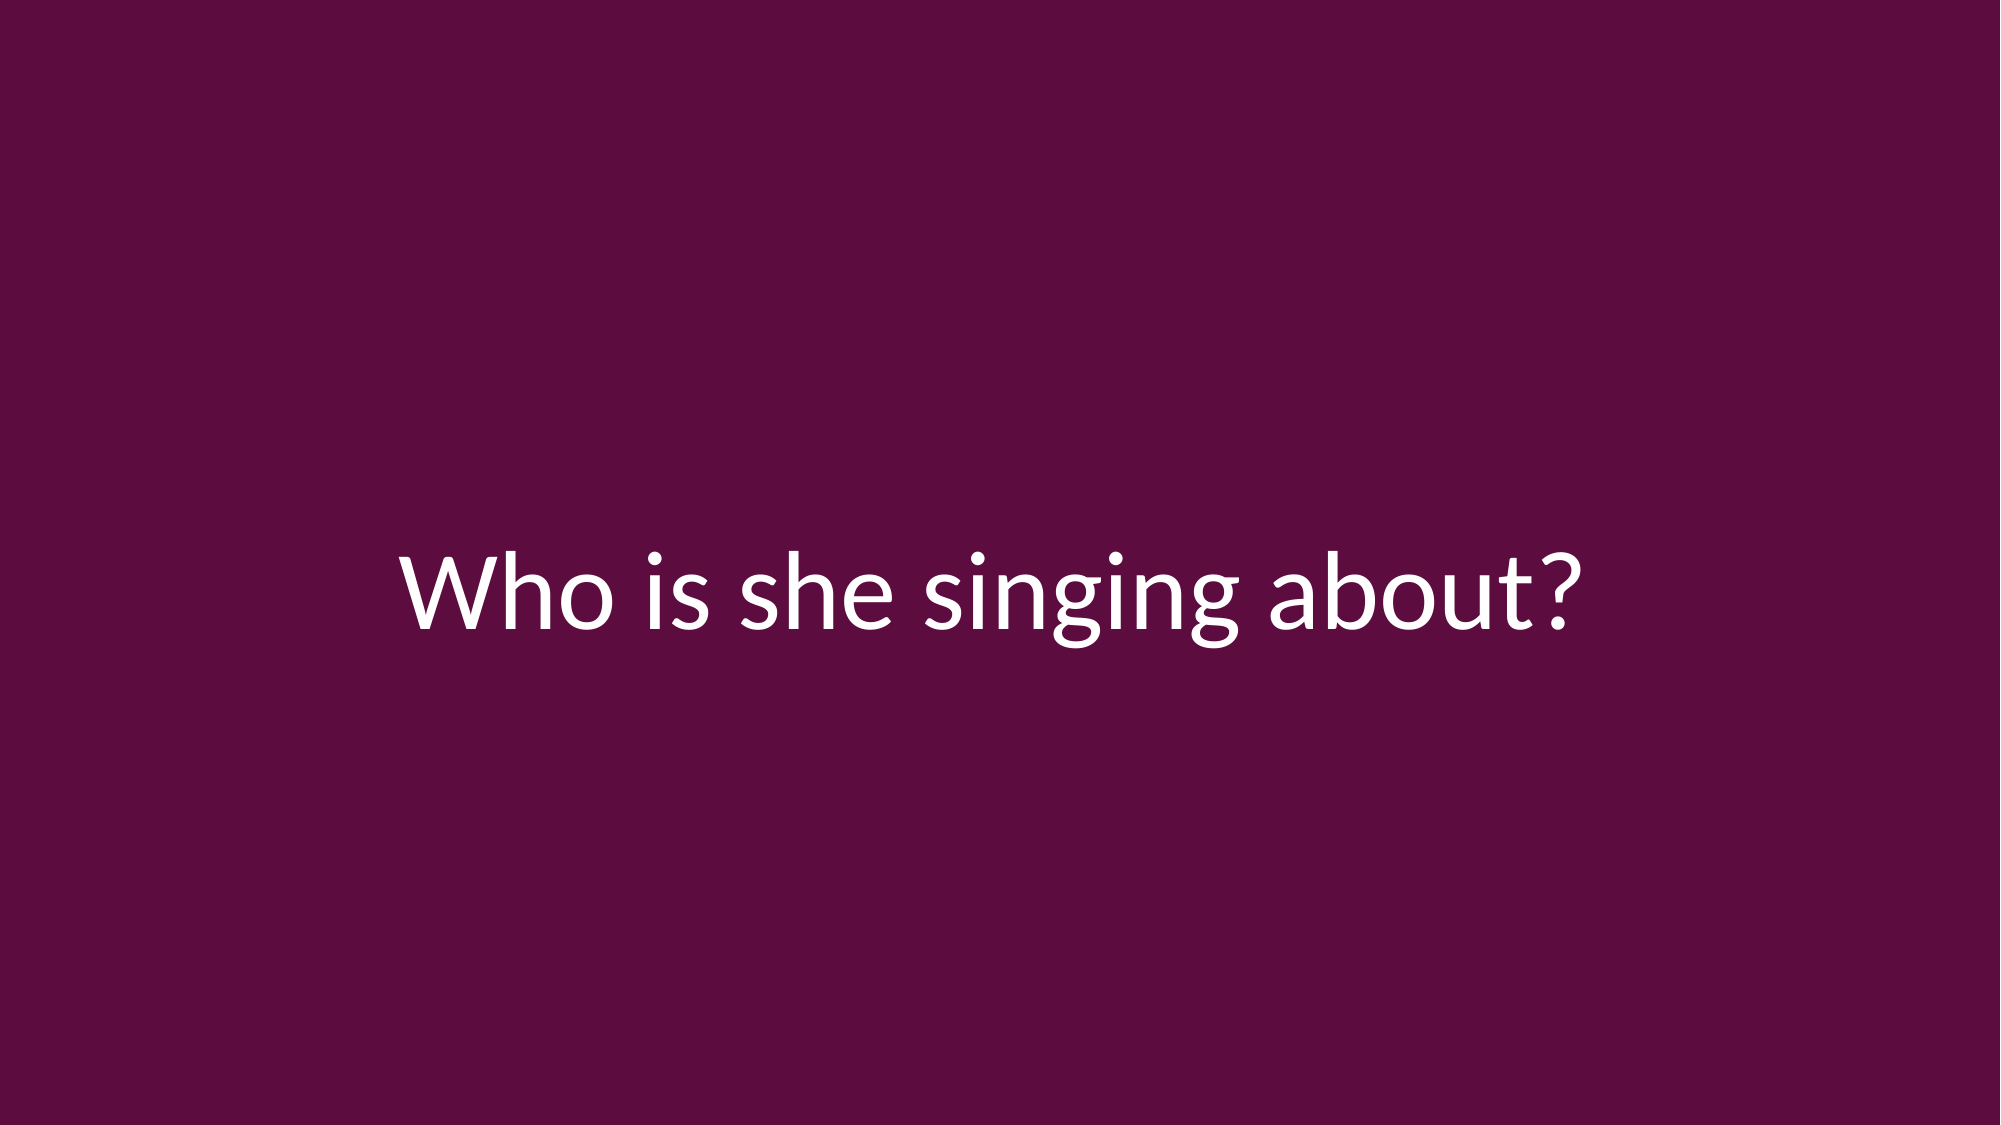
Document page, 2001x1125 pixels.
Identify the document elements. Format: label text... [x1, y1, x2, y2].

text_box Who is she singing about? [383, 509, 1629, 659]
